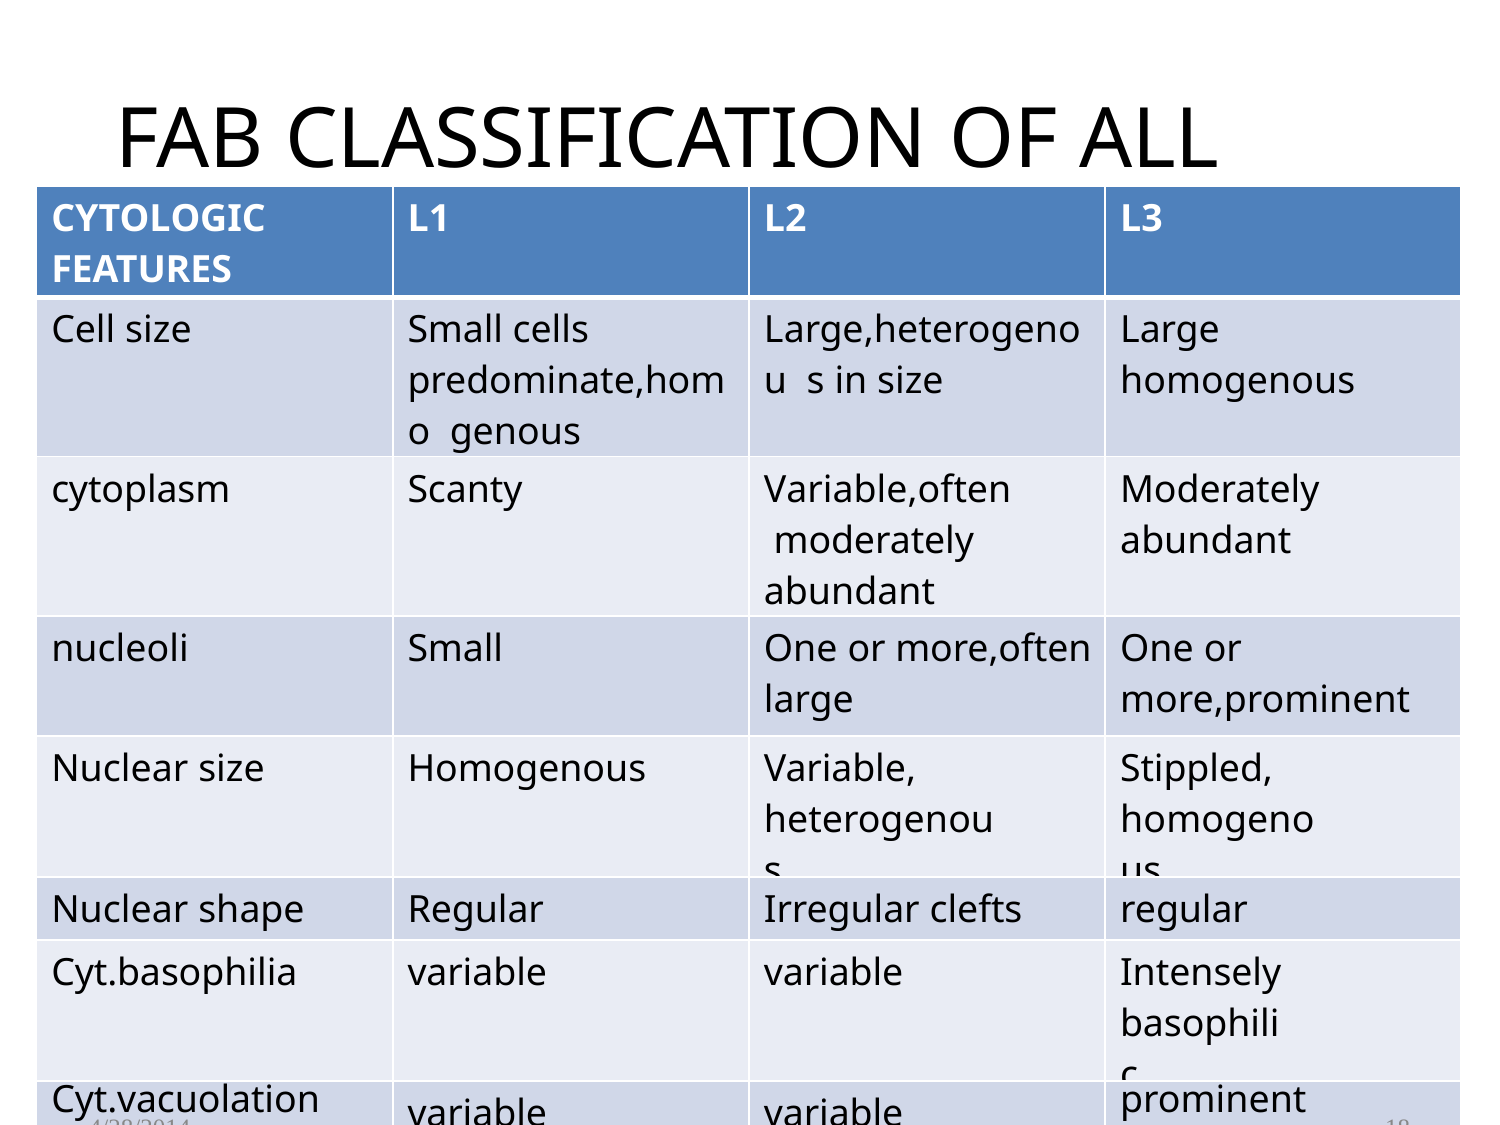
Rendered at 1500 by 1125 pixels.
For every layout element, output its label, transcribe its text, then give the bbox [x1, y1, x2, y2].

table_cell Homogenous [394, 737, 748, 876]
table_cell variable [394, 941, 748, 1080]
table_cell One or more,prominent [1106, 617, 1460, 735]
table_cell prominent 18 [1106, 1082, 1460, 1125]
table_cell Stippled, homogenous [1106, 737, 1460, 876]
table_cell Variable, heterogenous [750, 737, 1104, 876]
table_header L3 [1106, 187, 1460, 295]
table_cell Variable,often moderately abundant [750, 457, 1104, 615]
table_cell Nuclear shape [37, 878, 392, 939]
table_cell Cyt.basophilia [37, 941, 392, 1080]
table_cell Intensely basophilic [1106, 941, 1460, 1080]
table_header CYTOLOGIC FEATURES [37, 187, 392, 295]
table_cell Moderately abundant [1106, 457, 1460, 615]
title FAB CLASSIFICATION OF ALL [113, 82, 1388, 186]
table_header L1 [394, 187, 748, 295]
table_cell Cyt.vacuolation 4/28/2014 [37, 1082, 392, 1125]
table_cell cytoplasm [37, 457, 392, 615]
table_cell Large,heterogenou s in size [750, 300, 1104, 456]
table_cell Irregular clefts [750, 878, 1104, 939]
table_cell variable [750, 941, 1104, 1080]
table_cell Cell size [37, 300, 392, 456]
table_cell regular [1106, 878, 1460, 939]
table_cell Small [394, 617, 748, 735]
table_cell Large homogenous [1106, 300, 1460, 456]
table_cell variable [394, 1082, 748, 1125]
table_cell Small cells predominate,homo genous [394, 300, 748, 456]
table_header L2 [750, 187, 1104, 295]
table_cell One or more,often large [750, 617, 1104, 735]
table_cell Scanty [394, 457, 748, 615]
table_cell Nuclear size [37, 737, 392, 876]
table_cell variable [750, 1082, 1104, 1125]
table_cell Regular [394, 878, 748, 939]
table_cell nucleoli [37, 617, 392, 735]
